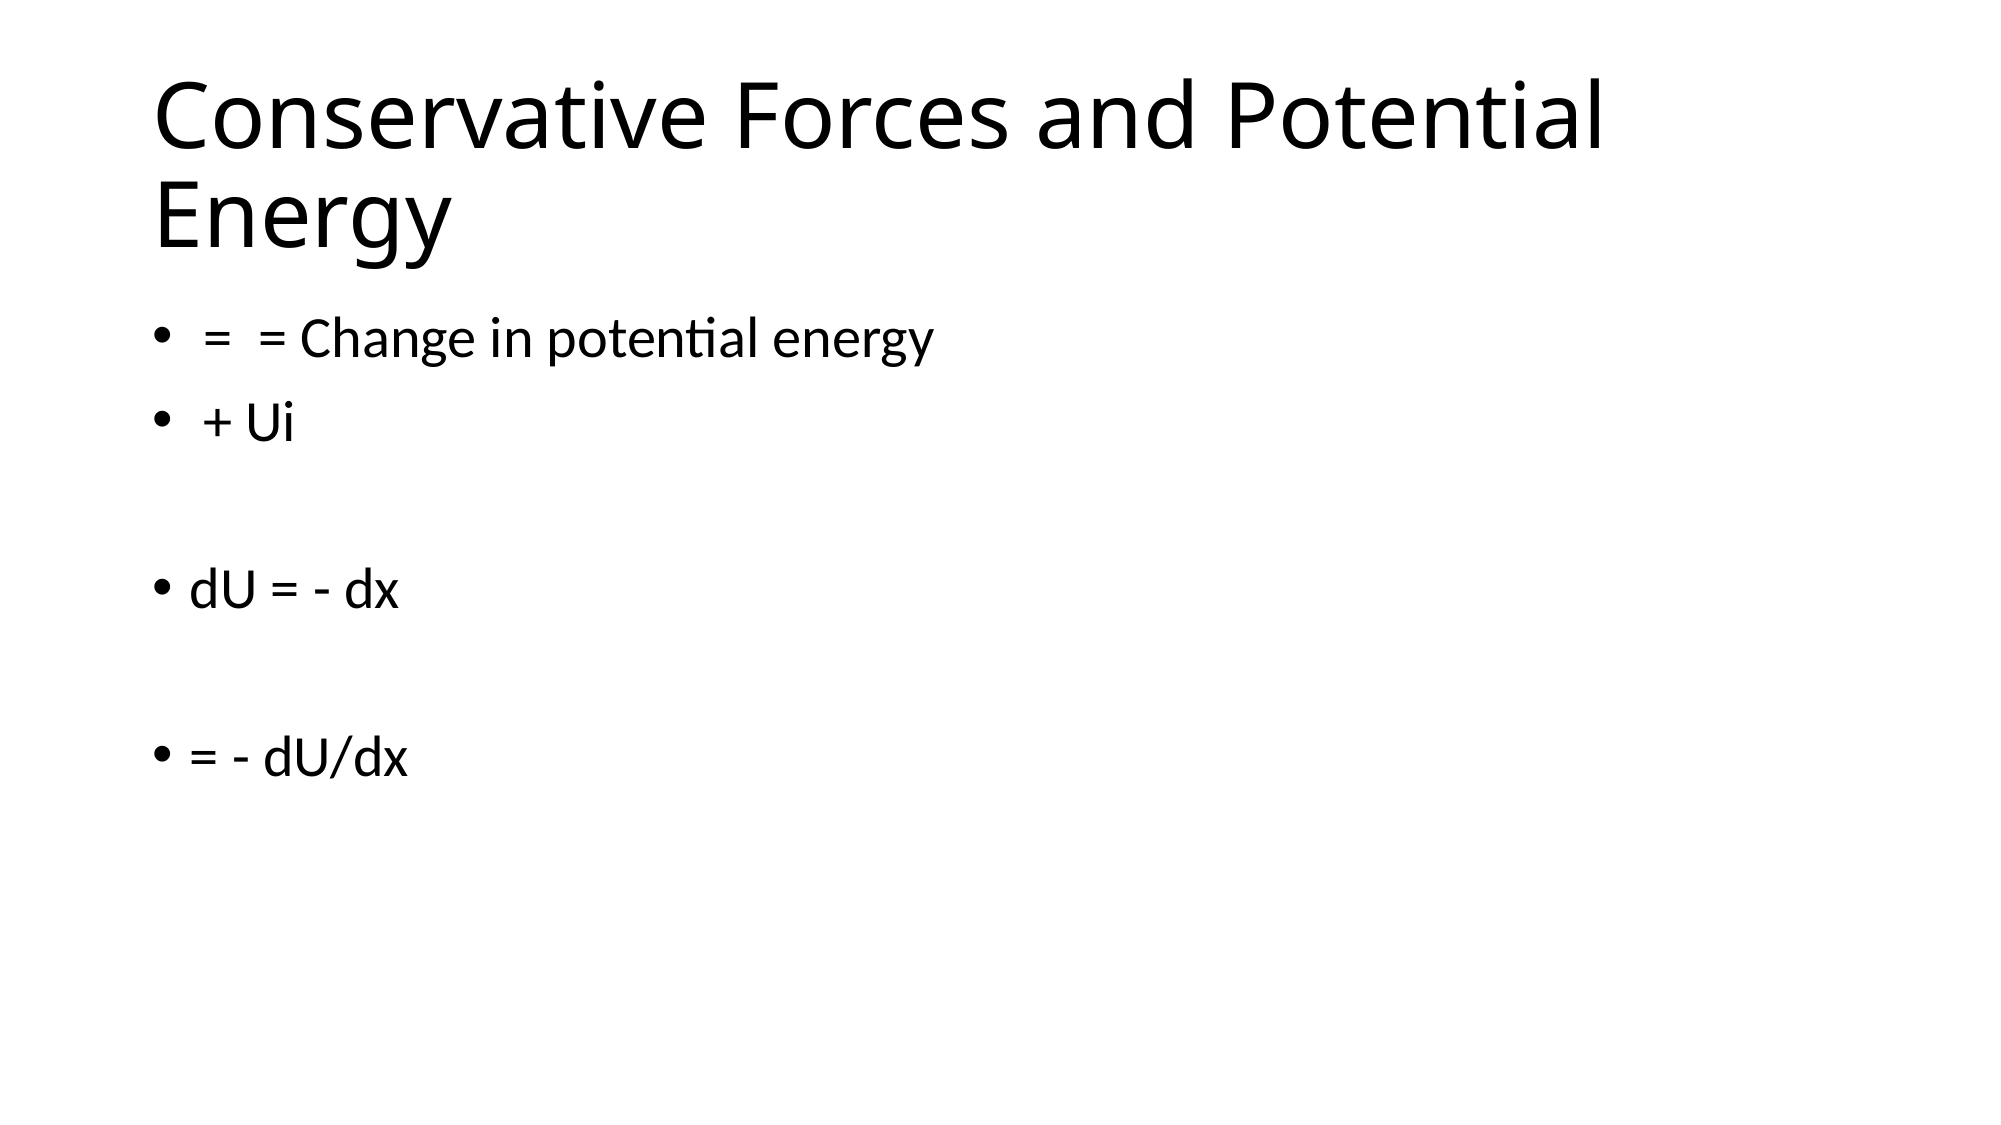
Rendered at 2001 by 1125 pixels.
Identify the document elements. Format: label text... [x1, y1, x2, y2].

title Conservative Forces and Potential Energy [137, 59, 1863, 278]
